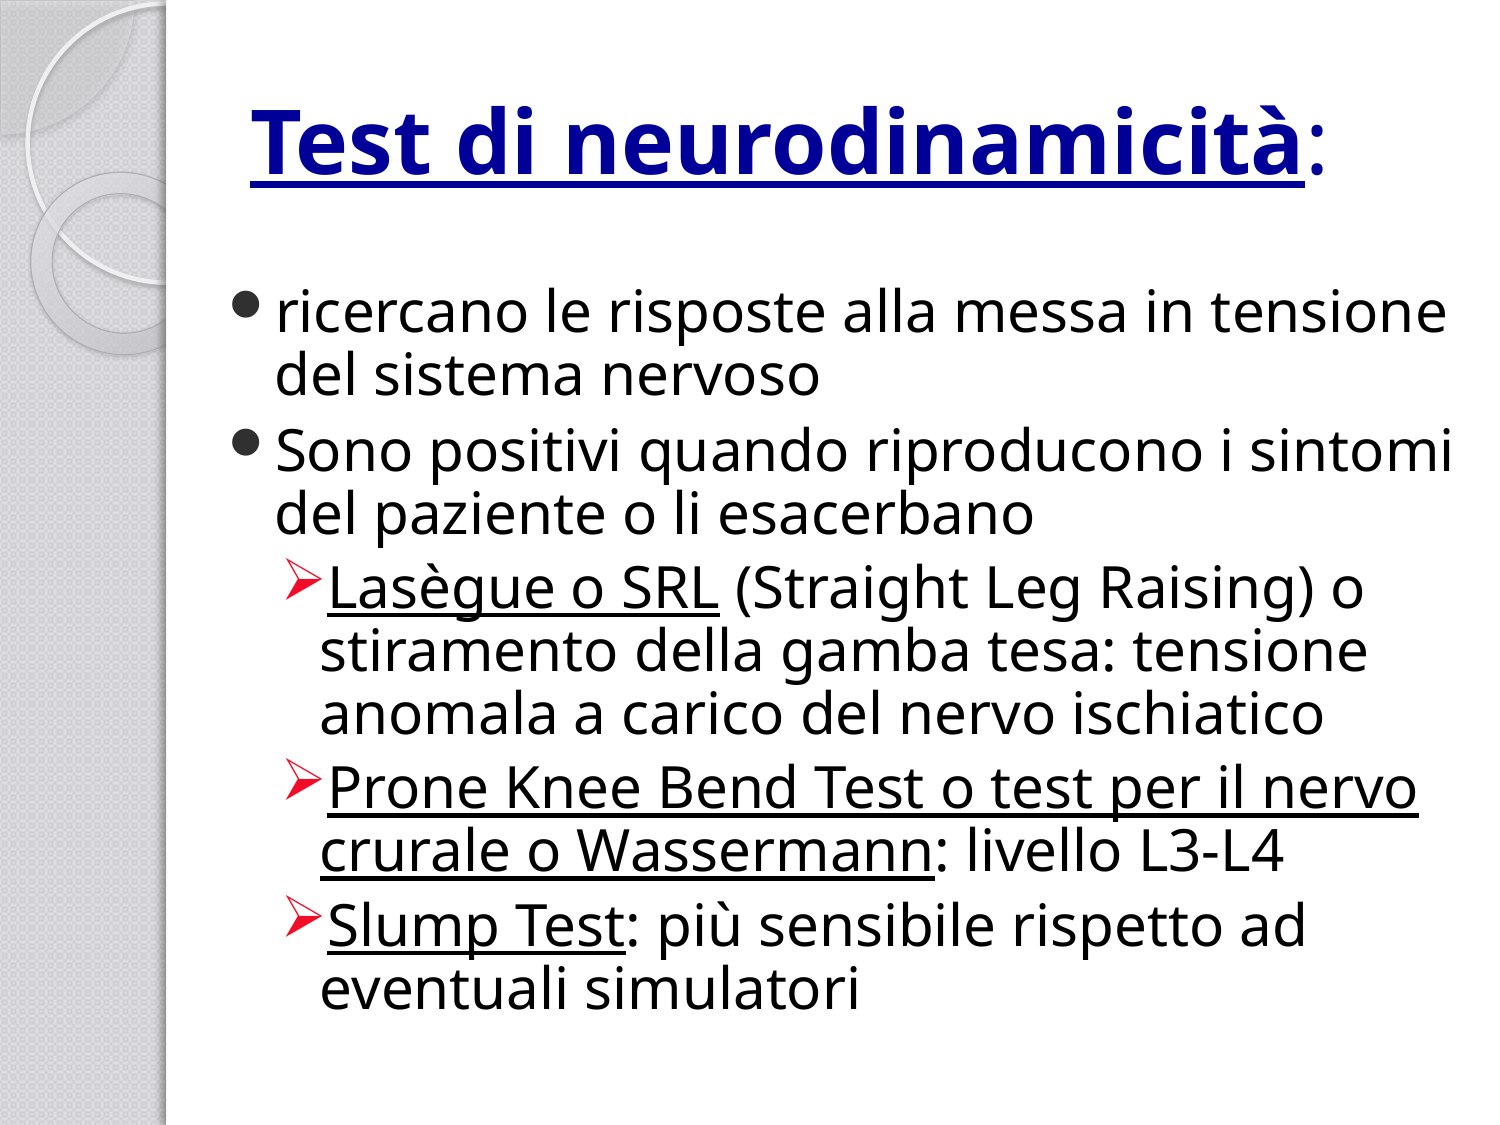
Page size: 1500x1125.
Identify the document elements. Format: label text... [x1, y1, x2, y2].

list ricercano le risposte alla messa in tensione del sistema nervoso Sono positivi quando riproducono i sintomi del paziente o li esacerbano Lasègue o SRL (Straight Leg Raising) o stiramento della gamba tesa: tensione anomala a carico del nervo ischiatico Prone Knee Bend Test o test per il nervo crurale o Wassermann: livello L3-L4 Slump Test: più sensibile rispetto ad eventuali simulatori [200, 275, 1500, 1075]
title Test di neurodinamicità: [235, 45, 1466, 233]
